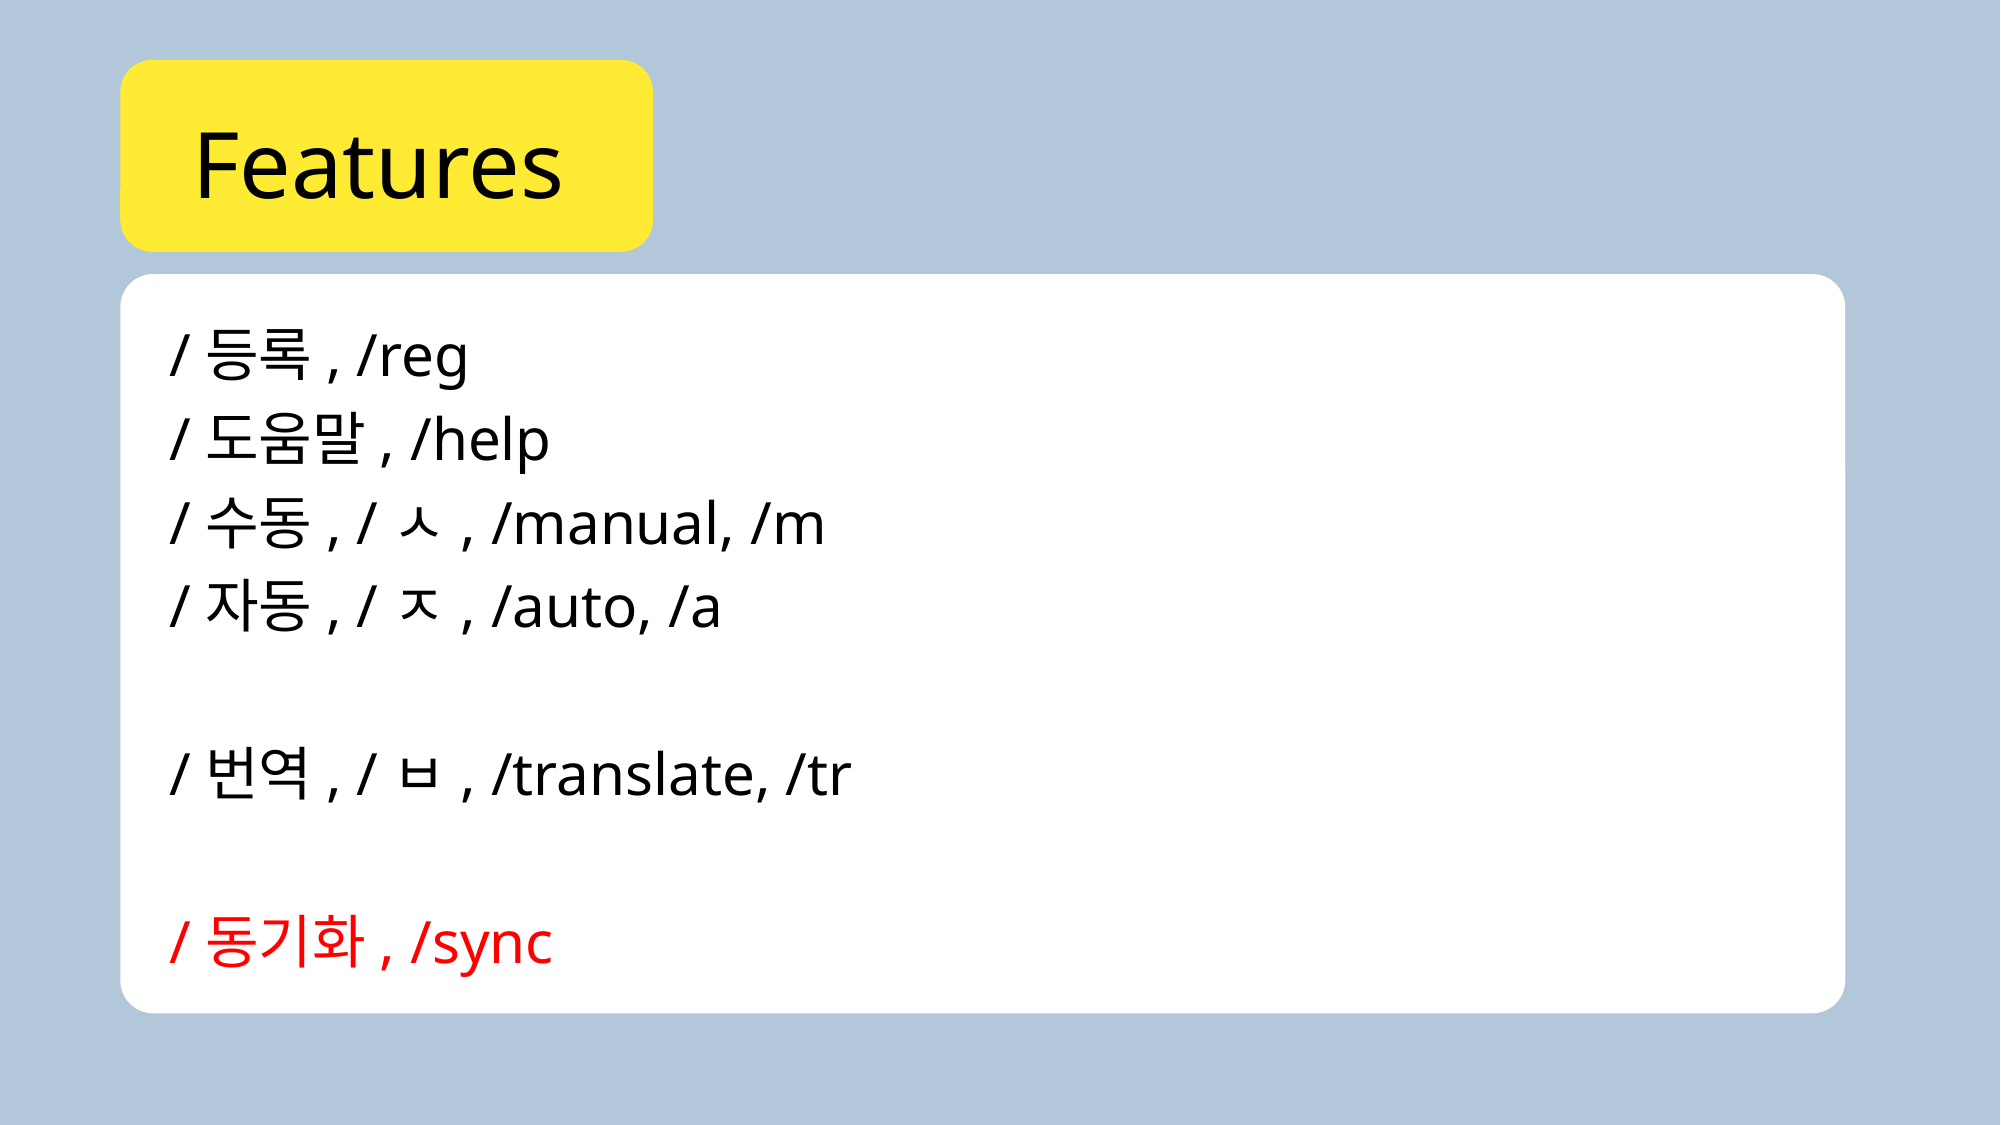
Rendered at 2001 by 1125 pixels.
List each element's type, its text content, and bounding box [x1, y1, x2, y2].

list /등록, /reg /도움말, /help /수동, /ㅅ, /manual, /m /자동, /ㅈ, /auto, /a /번역, /ㅂ, /translate, /tr /동기화, /sync [154, 318, 1863, 1033]
text_box [119, 272, 1847, 1015]
title Features [177, 59, 1863, 278]
text_box [119, 58, 625, 253]
